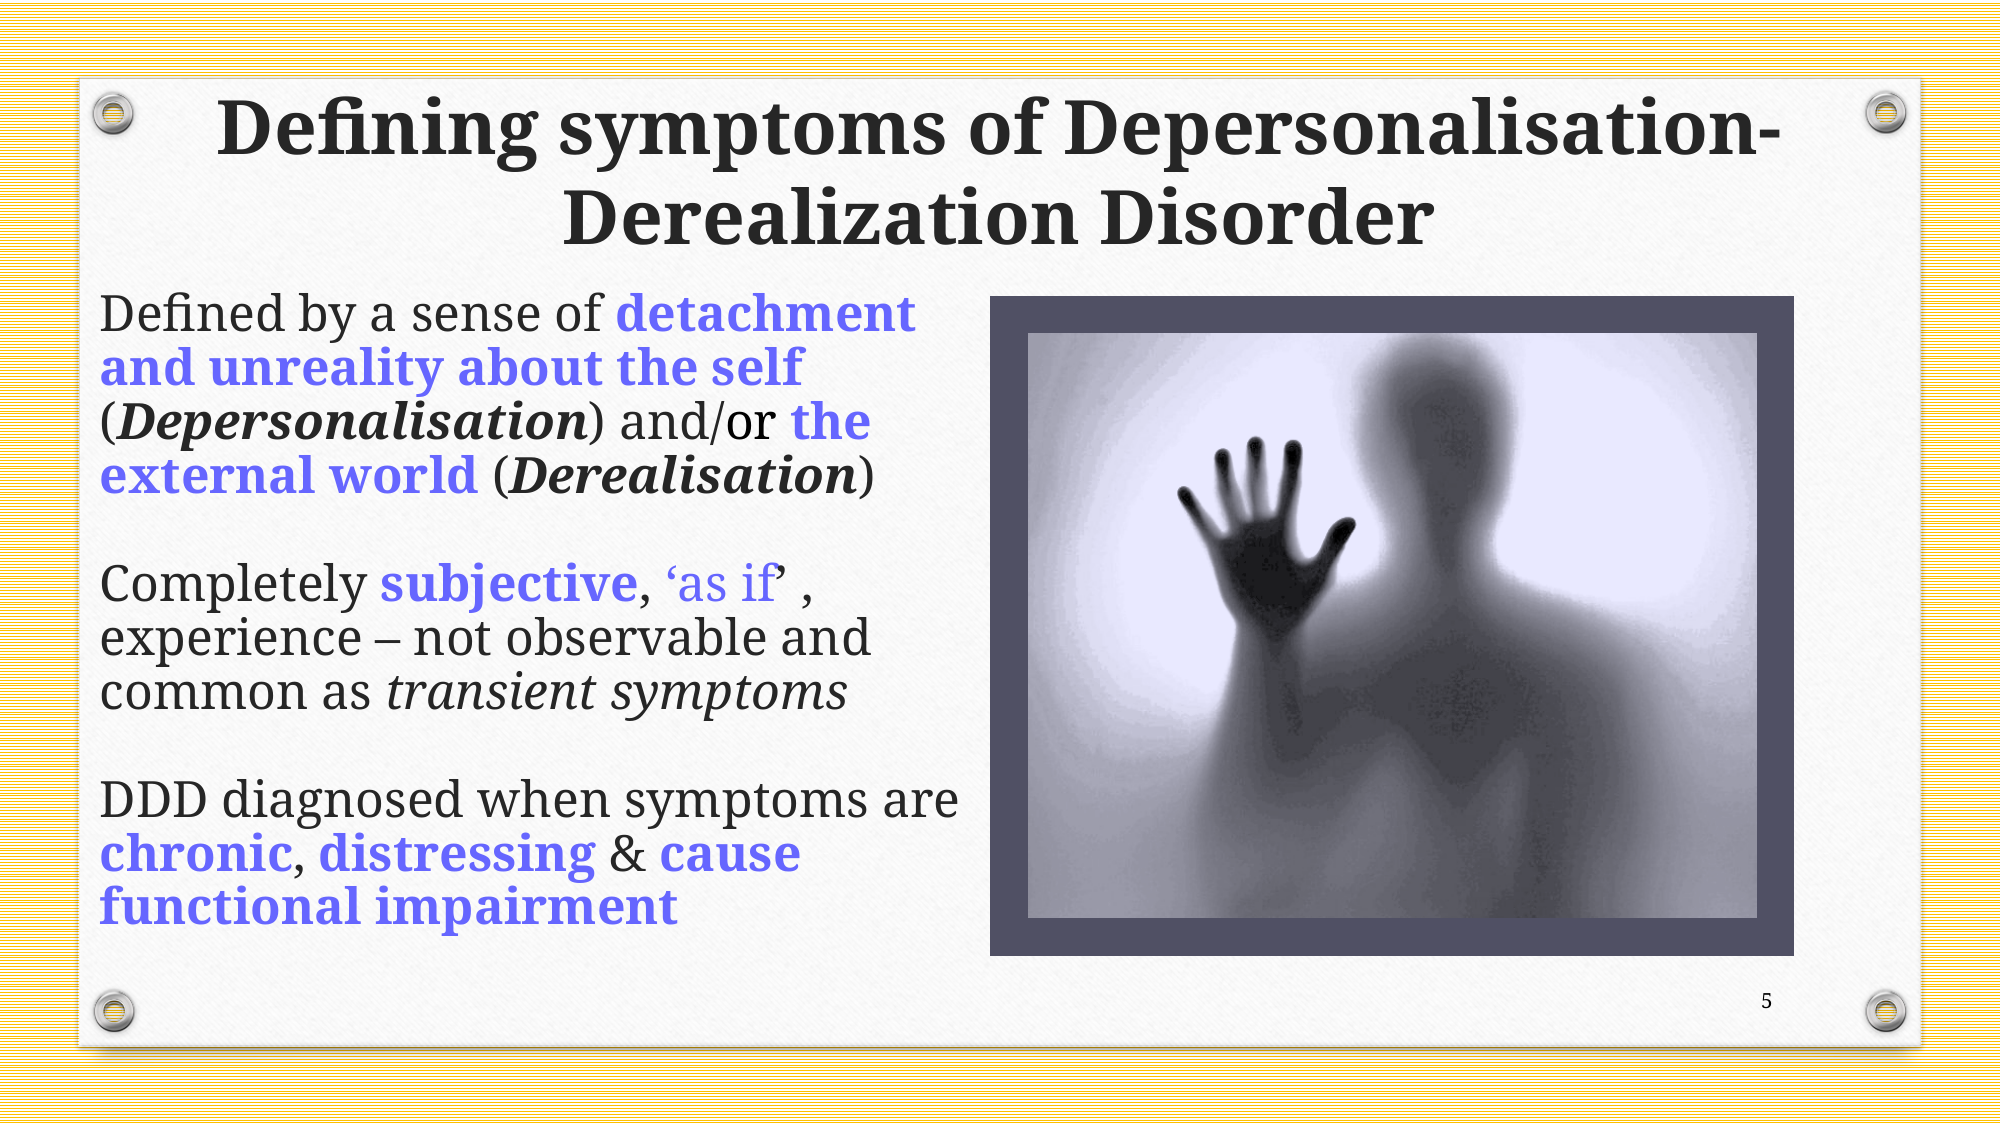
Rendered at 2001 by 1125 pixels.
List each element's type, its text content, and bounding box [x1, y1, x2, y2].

slide_number 5 [1698, 979, 1788, 1025]
title Defined by a sense of detachment and unreality about the self (Depersonalisation) and/or the external world (Derealisation) Completely subjective, ‘as if’ , experience – not observable and common as transient symptoms DDD diagnosed when symptoms are chronic, distressing & cause functional impairment [84, 227, 1000, 997]
text_box [1758, 333, 1932, 528]
text_box Defining symptoms of Depersonalisation-Derealization Disorder [174, 72, 1826, 268]
picture [0, 0, 2000, 1125]
